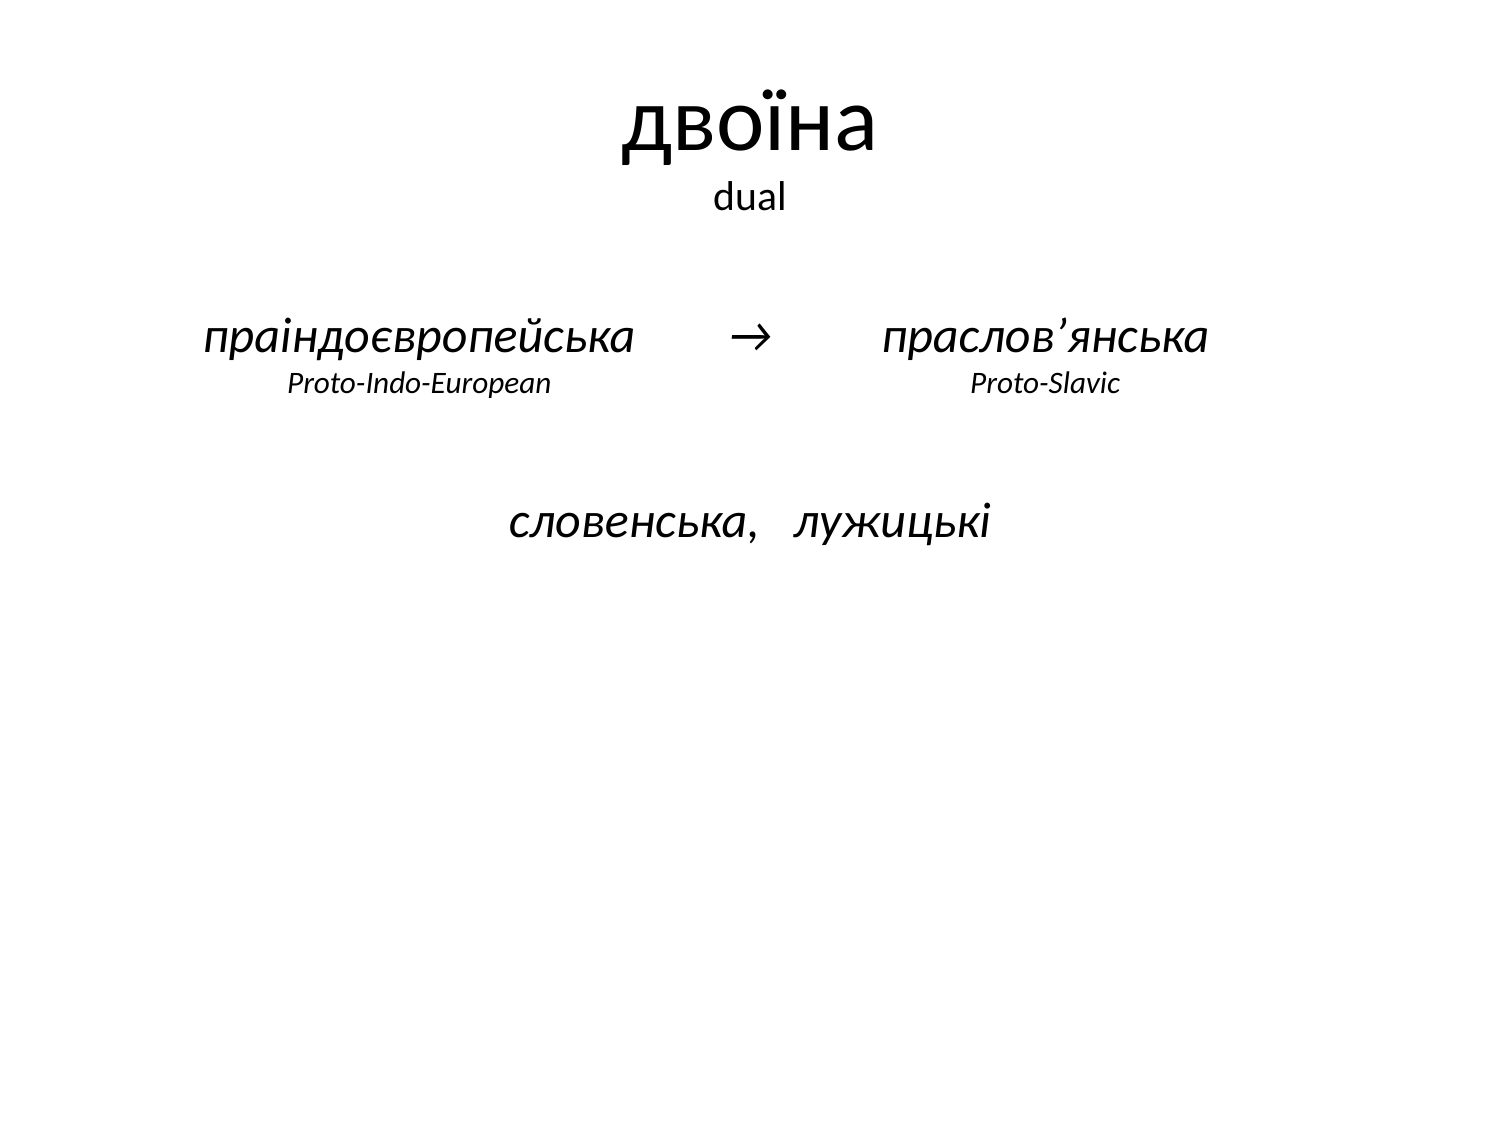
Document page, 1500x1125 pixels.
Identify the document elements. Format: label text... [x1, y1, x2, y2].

title двоїна dual [75, 45, 1425, 233]
text_box праслов’янська Proto-Slavic [809, 295, 1282, 468]
text_box → [696, 295, 804, 468]
text_box словенська, лужицькі [401, 479, 1099, 606]
list праіндоєвропейська Proto-Indo-European [183, 295, 656, 468]
